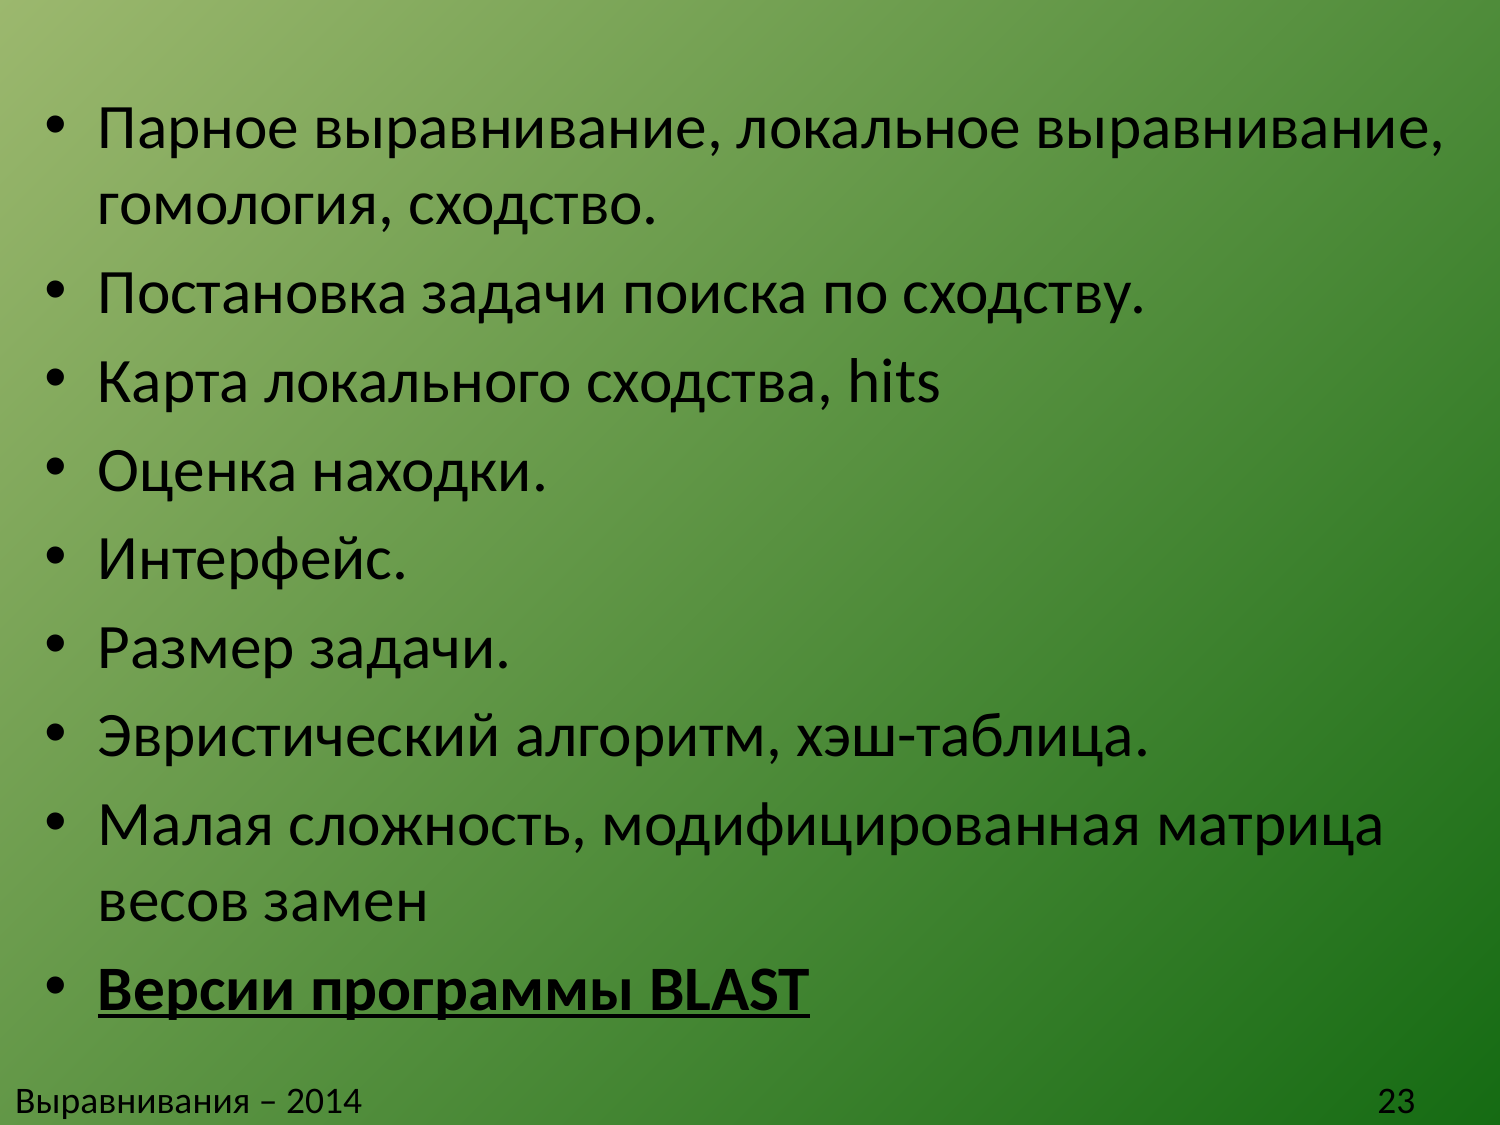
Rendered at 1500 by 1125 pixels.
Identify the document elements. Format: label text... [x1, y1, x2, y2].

list Парное выравнивание, локальное выравнивание, гомология, сходство. Постановка задачи поиска по сходству. Карта локального сходства, hits Оценка находки. Интерфейс. Размер задачи. Эвристический алгоритм, хэш-таблица. Малая сложность, модифицированная матрица весов замен Версии программы BLAST [29, 78, 1471, 1034]
